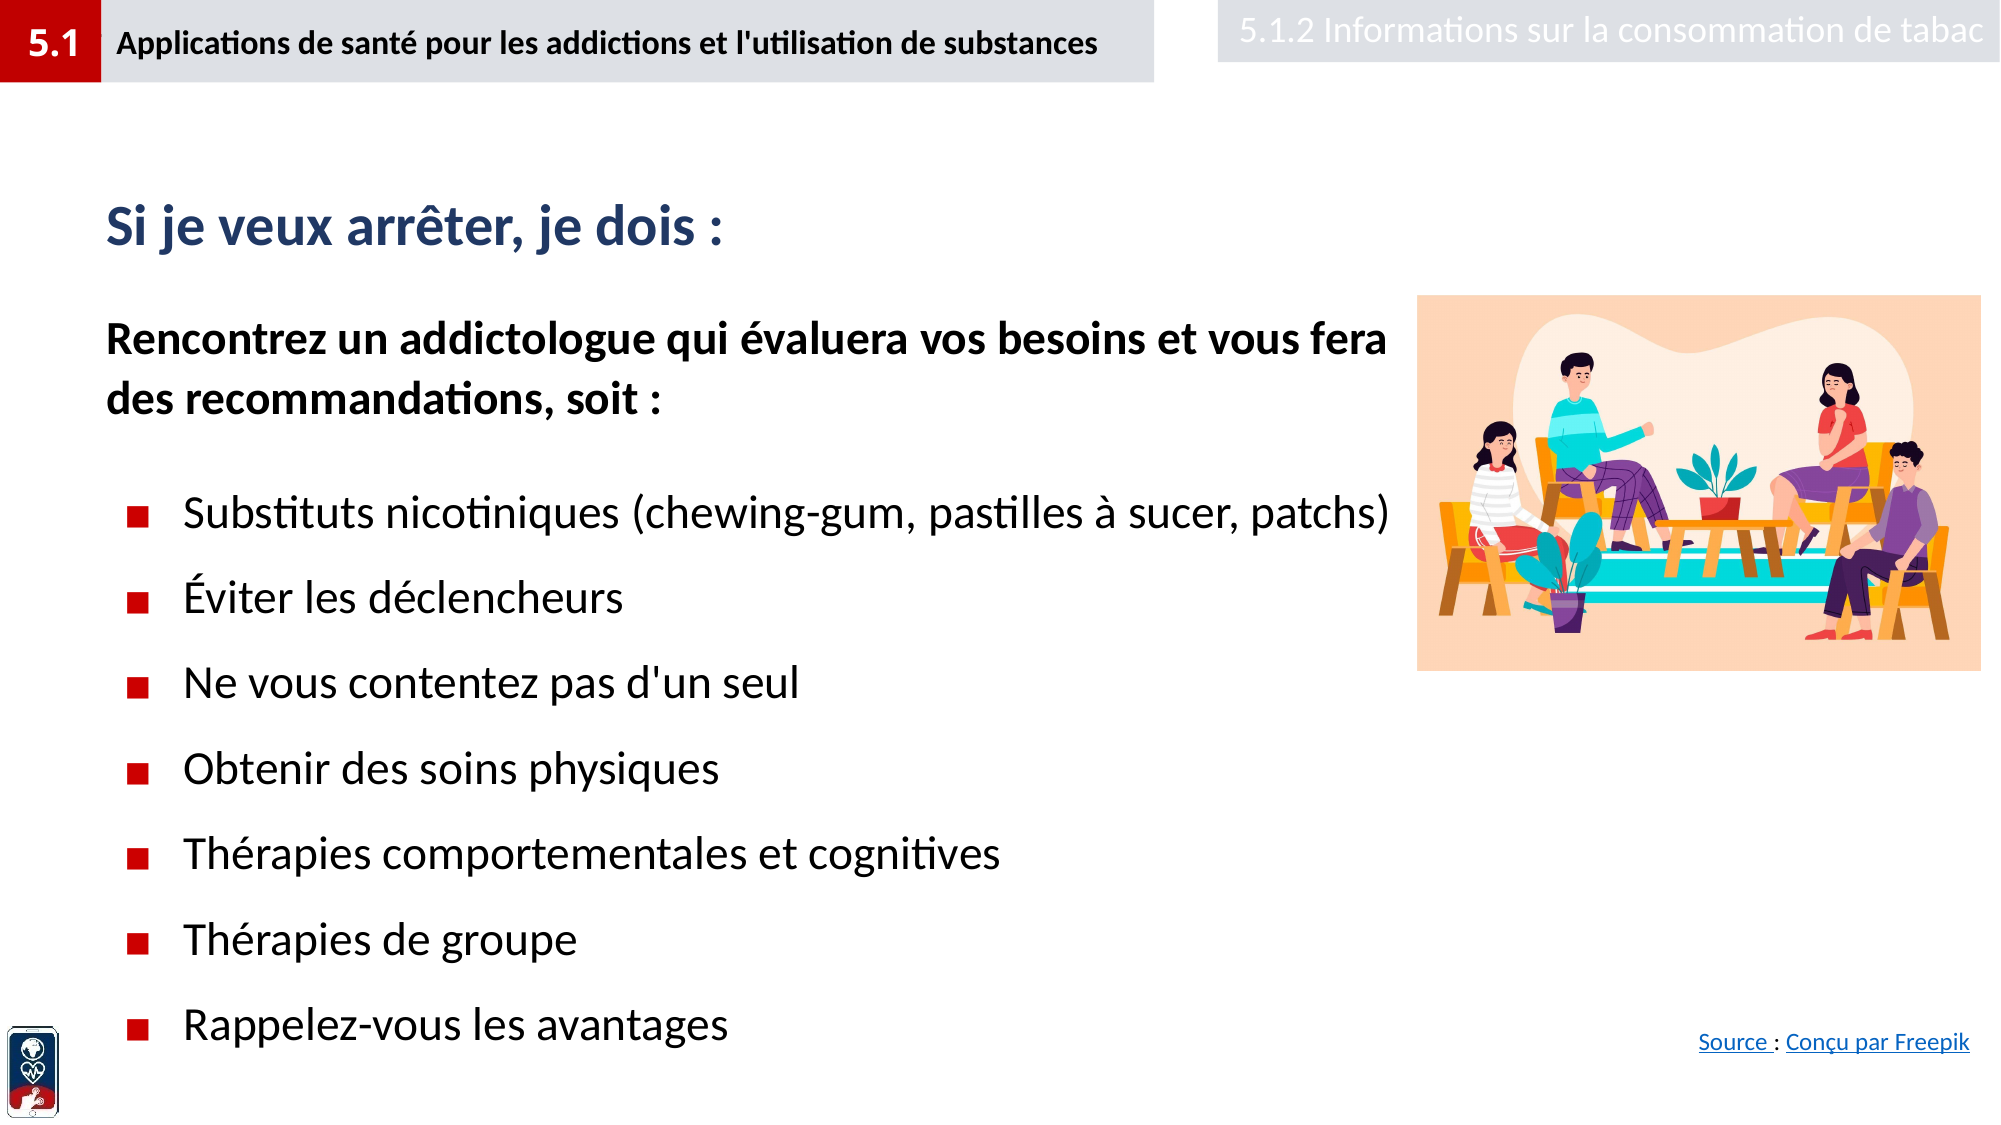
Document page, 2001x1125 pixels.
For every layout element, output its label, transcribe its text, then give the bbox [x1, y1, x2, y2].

text_box Applications de santé pour les addictions et l'utilisation de substances [101, 0, 1155, 83]
picture [1416, 294, 1981, 672]
picture [7, 1026, 59, 1118]
text_box 5.1.2 Informations sur la consommation de tabac [1217, 0, 2000, 63]
text_box [0, 0, 101, 83]
list Rencontrez un addictologue qui évaluera vos besoins et vous fera des recommandations, soit : Substituts nicotiniques (chewing-gum, pastilles à sucer, patchs) Éviter les déclencheurs Ne vous contentez pas d'un seul Obtenir des soins physiques Thérapies comportementales et cognitives Thérapies de groupe Rappelez-vous les avantages [91, 295, 1418, 1094]
title Si je veux arrêter, je dois : [91, 177, 1906, 277]
text_box Source : Conçu par Freepik [1589, 1017, 1986, 1063]
text_box 5.1 [13, 12, 115, 70]
